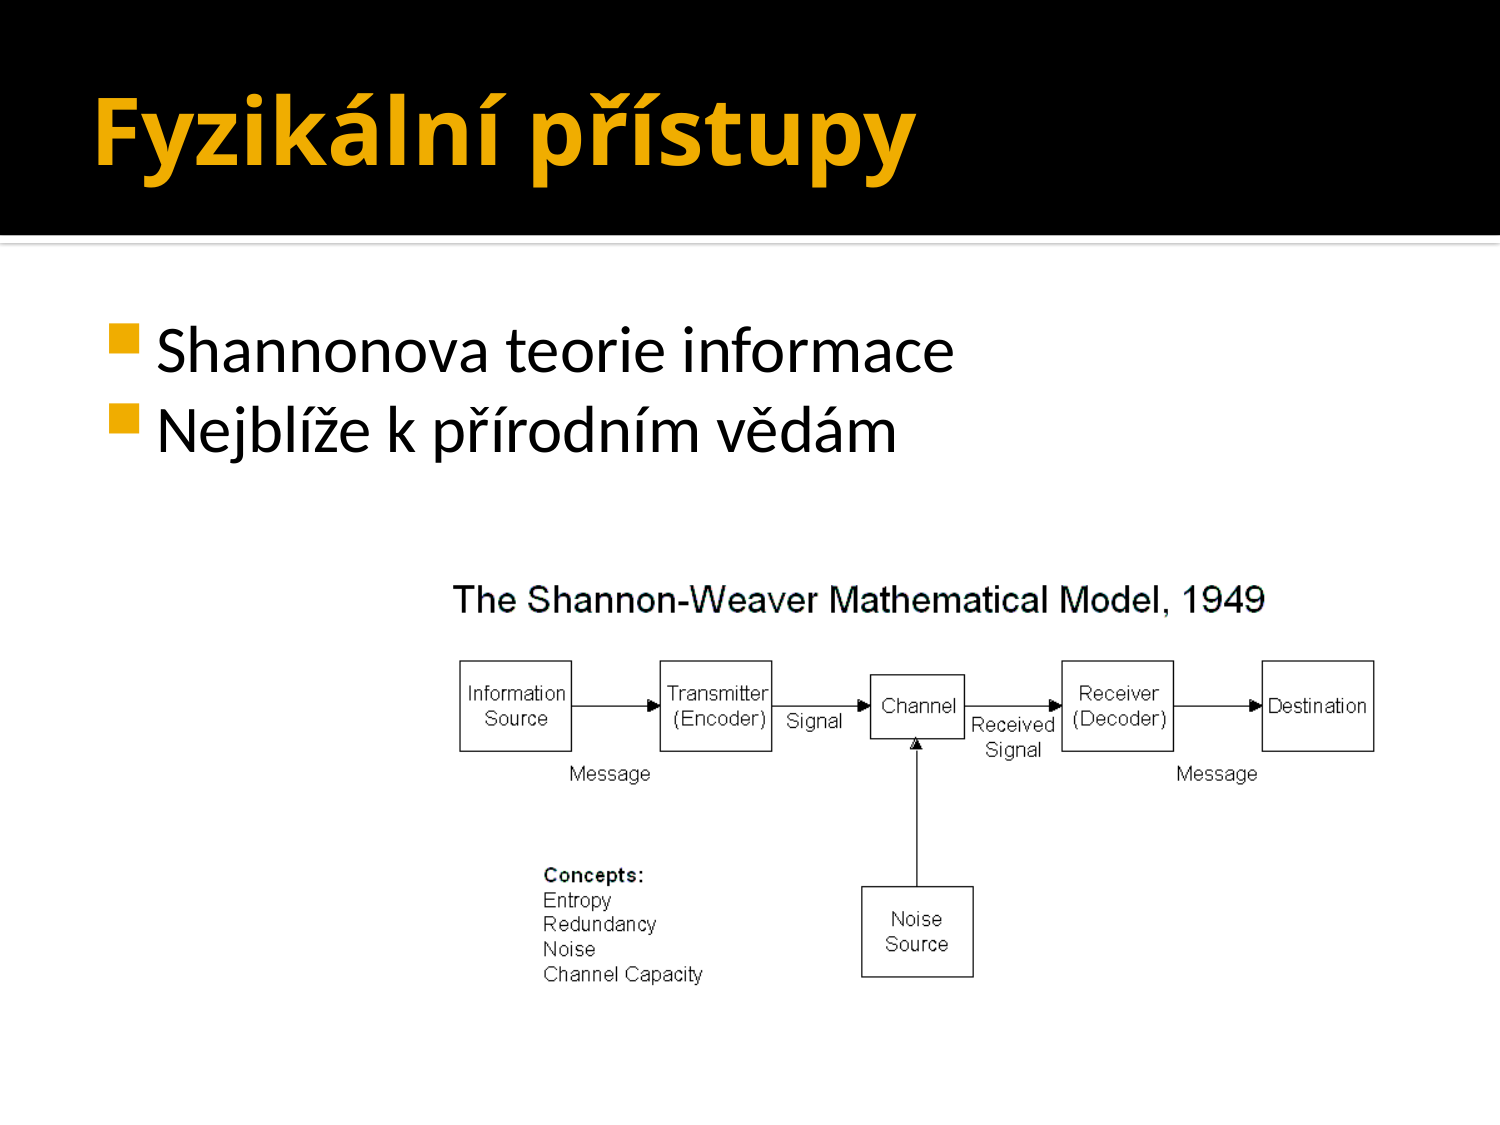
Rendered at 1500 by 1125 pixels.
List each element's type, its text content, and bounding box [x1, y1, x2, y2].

title Fyzikální přístupy [75, 25, 1425, 231]
picture [442, 574, 1393, 999]
list Shannonova teorie informace Nejblíže k přírodním vědám [75, 291, 1425, 1050]
